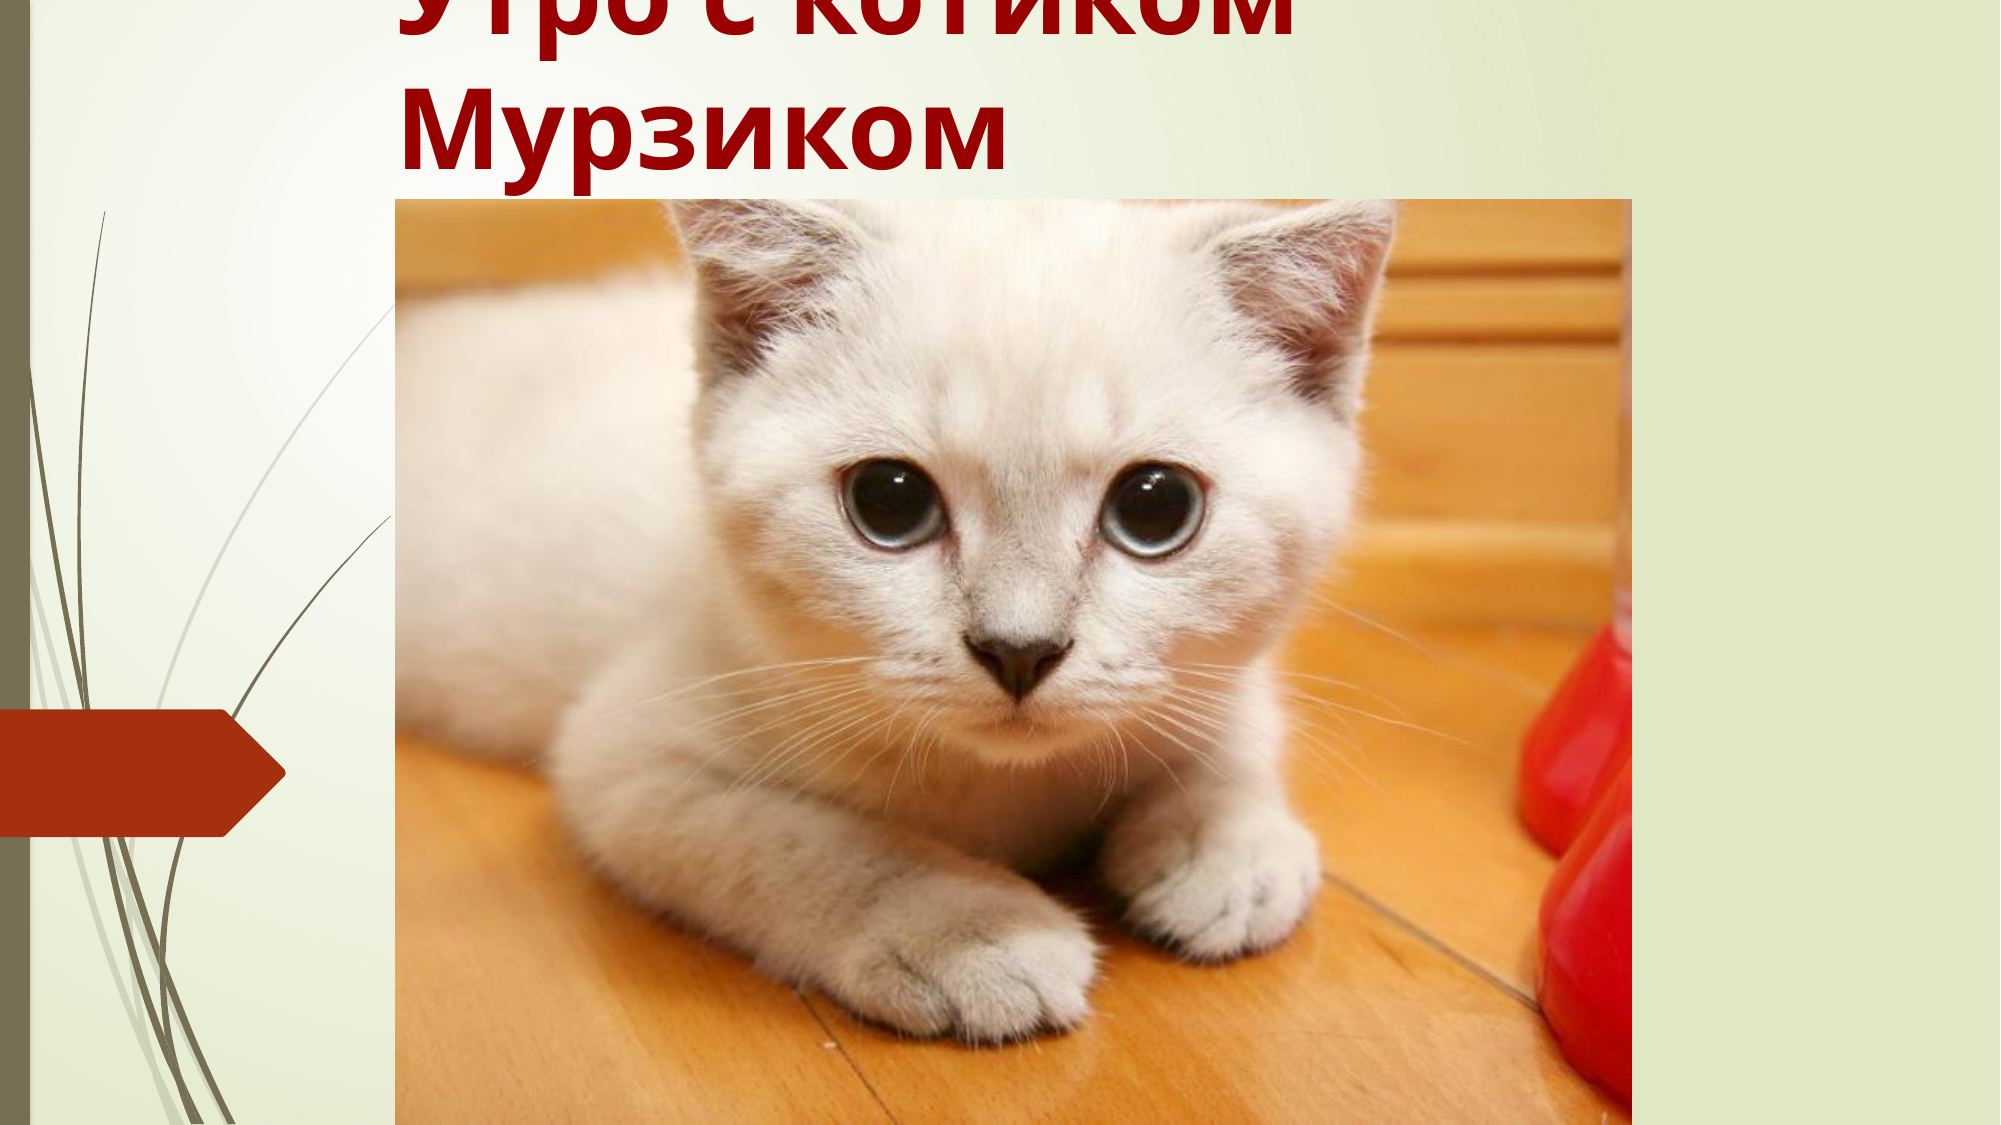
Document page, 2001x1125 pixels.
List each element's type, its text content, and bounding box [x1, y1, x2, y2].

title Утро с котиком Мурзиком [380, 17, 1905, 200]
picture [394, 199, 1632, 1125]
